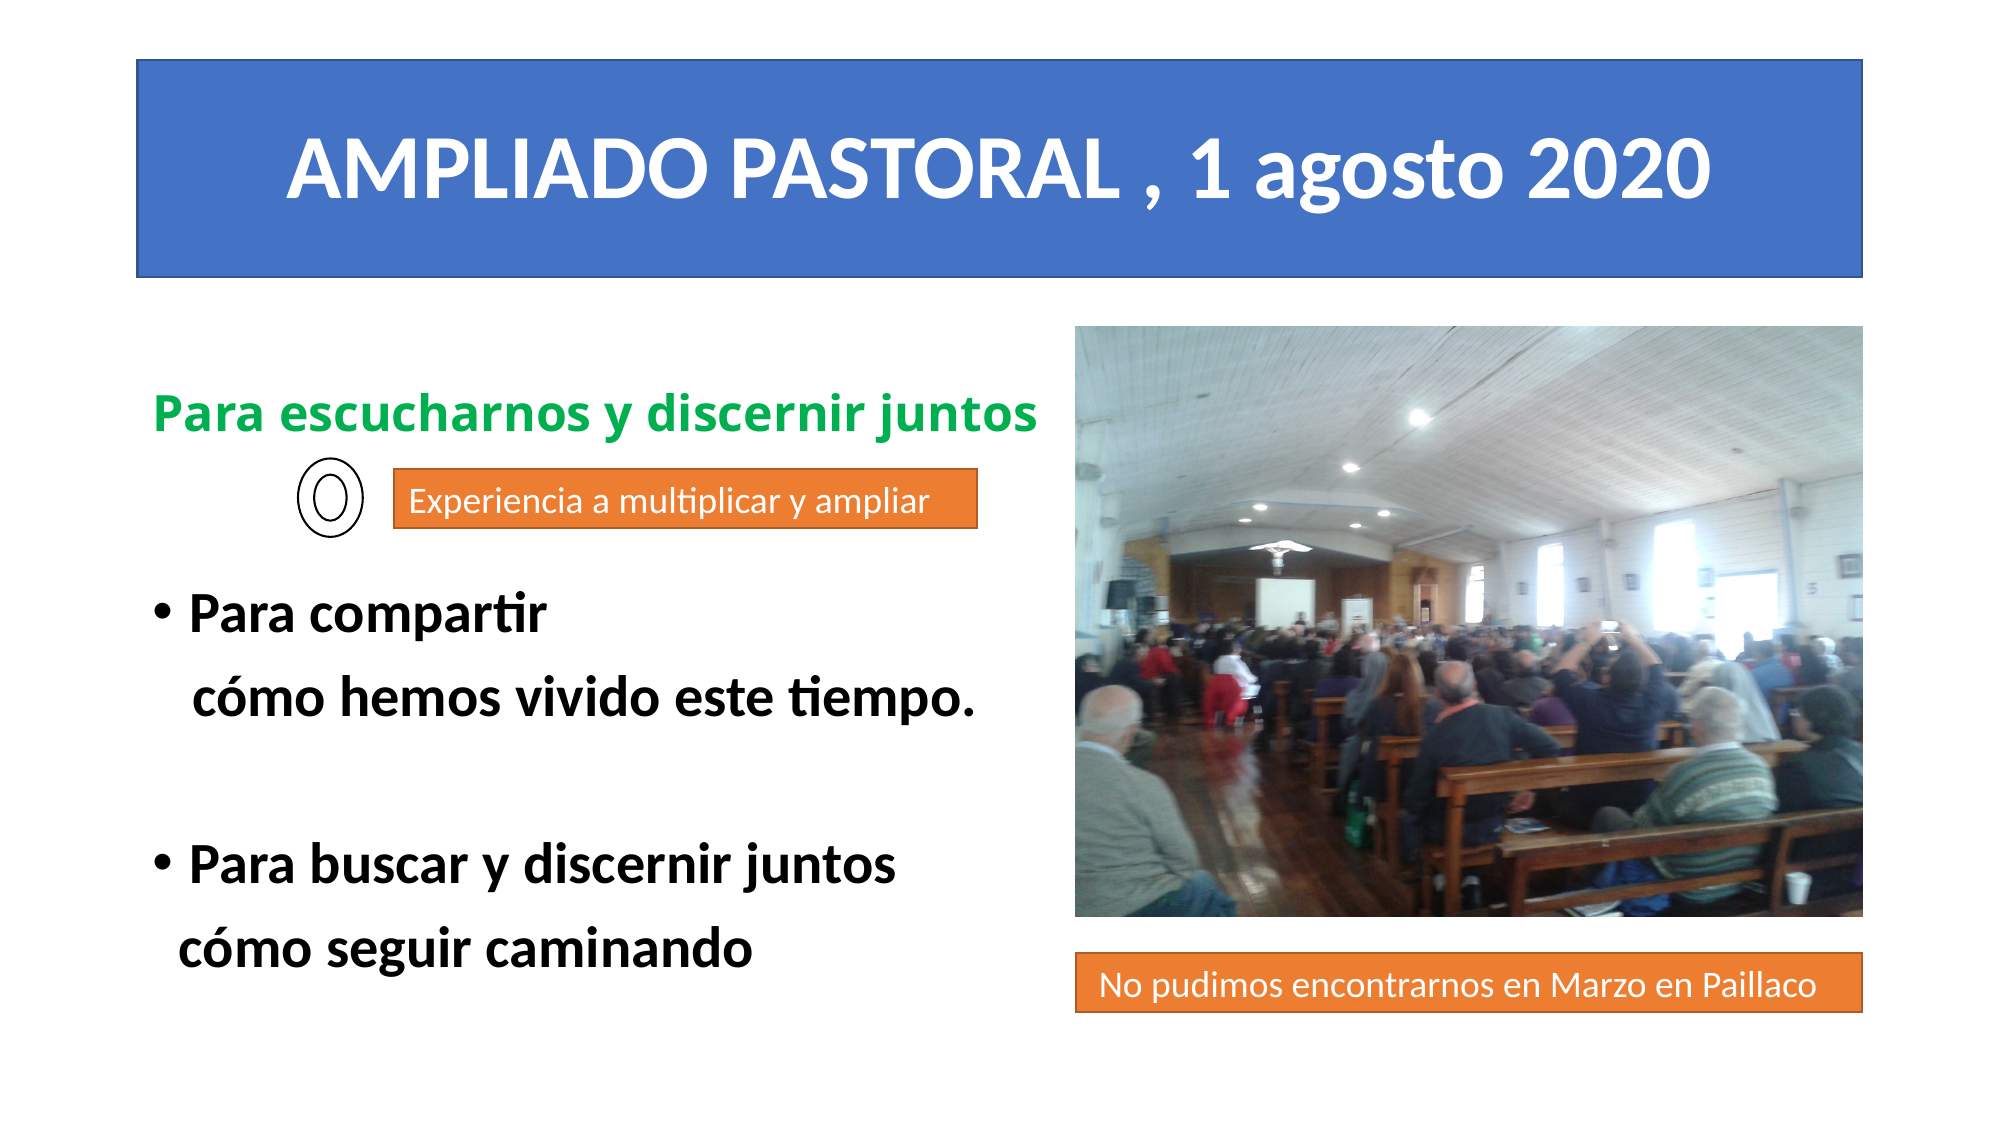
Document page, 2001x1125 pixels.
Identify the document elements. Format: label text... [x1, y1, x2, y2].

text_box [296, 457, 364, 538]
text_box No pudimos encontrarnos en Marzo en Paillaco [1075, 952, 1863, 1013]
text_box Experiencia a multiplicar y ampliar [393, 468, 978, 529]
title AMPLIADO PASTORAL , 1 agosto 2020 [136, 59, 1863, 278]
picture [1075, 326, 1863, 917]
list Para escucharnos y discernir juntos Para compartir cómo hemos vivido este tiempo. Para buscar y discernir juntos cómo seguir caminando [137, 299, 1863, 1014]
